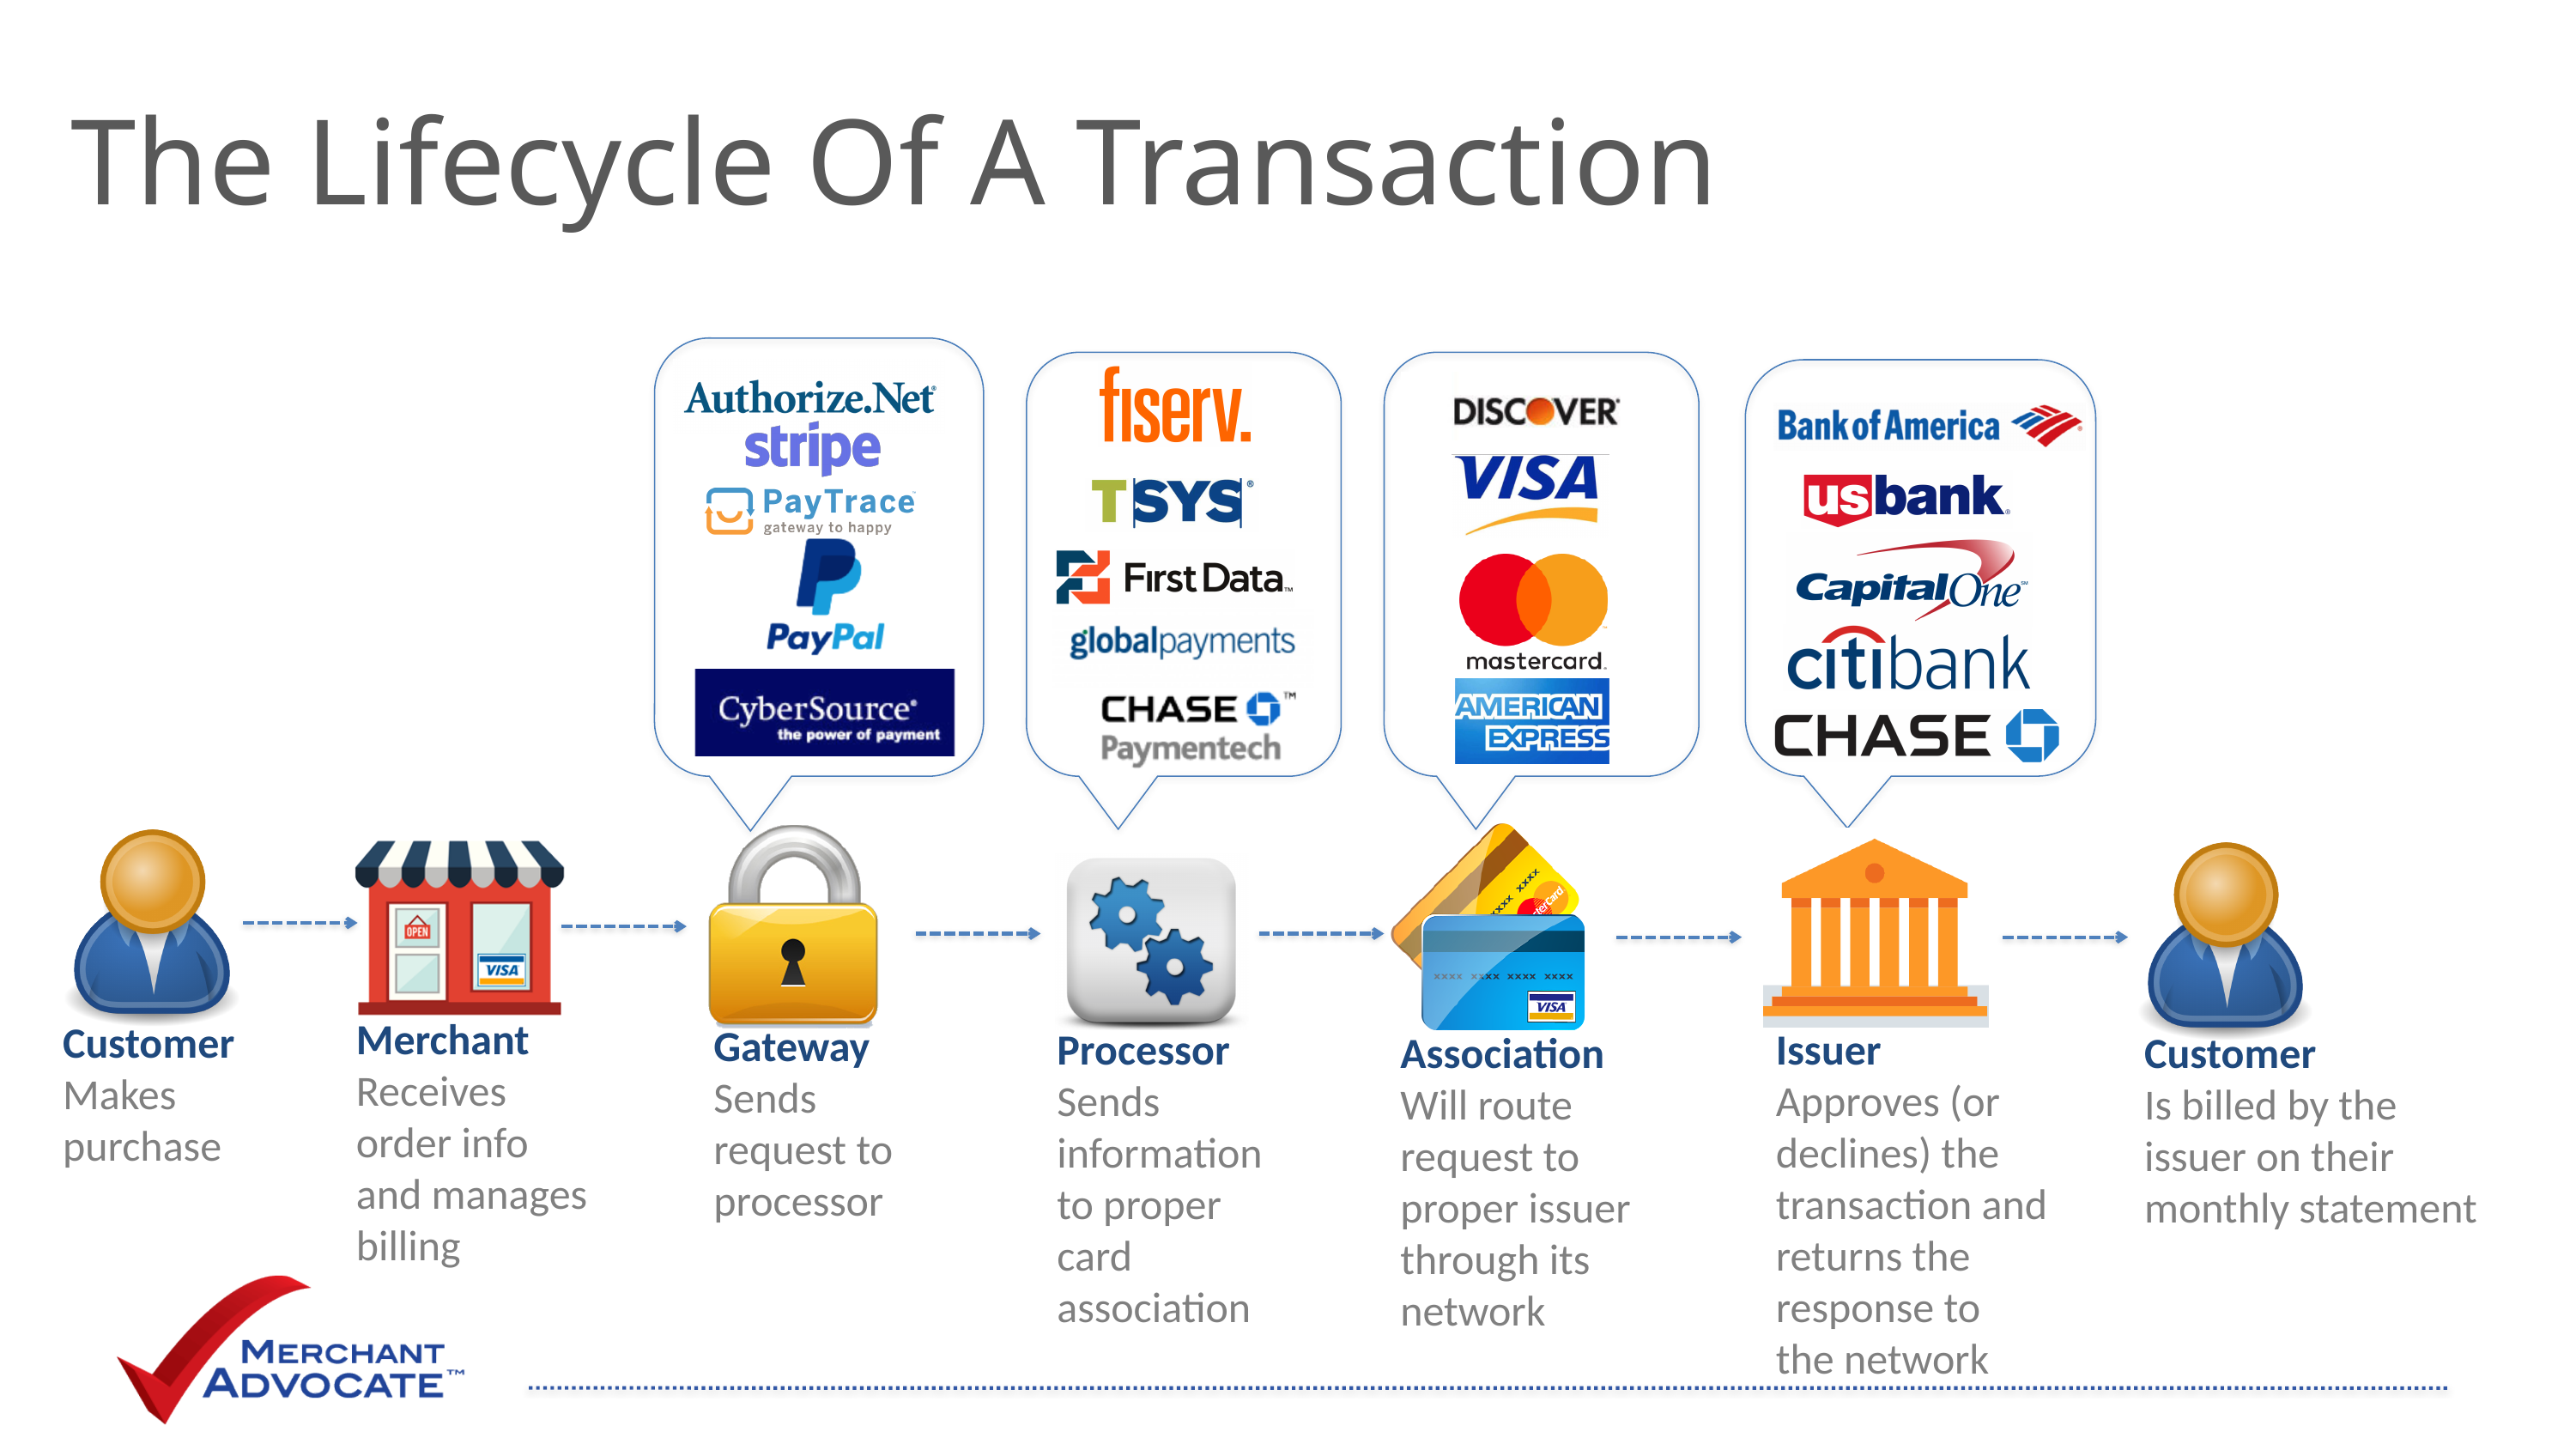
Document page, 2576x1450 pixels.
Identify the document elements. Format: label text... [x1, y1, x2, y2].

picture [1458, 554, 1608, 670]
text_box [1745, 359, 2096, 826]
text_box [1384, 352, 1700, 819]
picture [1054, 852, 1249, 1030]
picture [1773, 403, 2086, 451]
picture [64, 828, 240, 1028]
picture [1390, 371, 1658, 440]
text_box Association Will route request to proper issuer through its network [1387, 1019, 1660, 1342]
picture [1386, 820, 1599, 1033]
text_box Customer Makes purchase [50, 1008, 262, 1176]
text_box The Lifecycle Of A Transaction [51, 76, 2119, 239]
picture [1452, 453, 1610, 538]
picture [1052, 549, 1314, 772]
text_box [1026, 352, 1342, 829]
picture [1801, 470, 2013, 529]
picture [1455, 678, 1610, 764]
picture [704, 488, 916, 663]
picture [692, 668, 956, 756]
text_box Processor Sends information to proper card association [1044, 1016, 1306, 1338]
text_box Gateway Sends request to processor [700, 1012, 927, 1231]
picture [668, 802, 917, 1051]
picture [1782, 532, 2033, 691]
picture [1084, 477, 1259, 532]
picture [1773, 709, 2061, 762]
picture [673, 359, 946, 477]
text_box Customer Is billed by the issuer on their monthly statement [2131, 1019, 2509, 1239]
text_box Issuer Approves (or declines) the transaction and returns the response to the network [1763, 1016, 2060, 1389]
picture [1762, 827, 1990, 1028]
text_box [654, 337, 984, 801]
picture [90, 1250, 494, 1449]
picture [1098, 361, 1252, 447]
picture [2137, 842, 2314, 1041]
text_box Merchant Receives order info and manages billing [342, 1028, 609, 1276]
picture [318, 831, 607, 1024]
